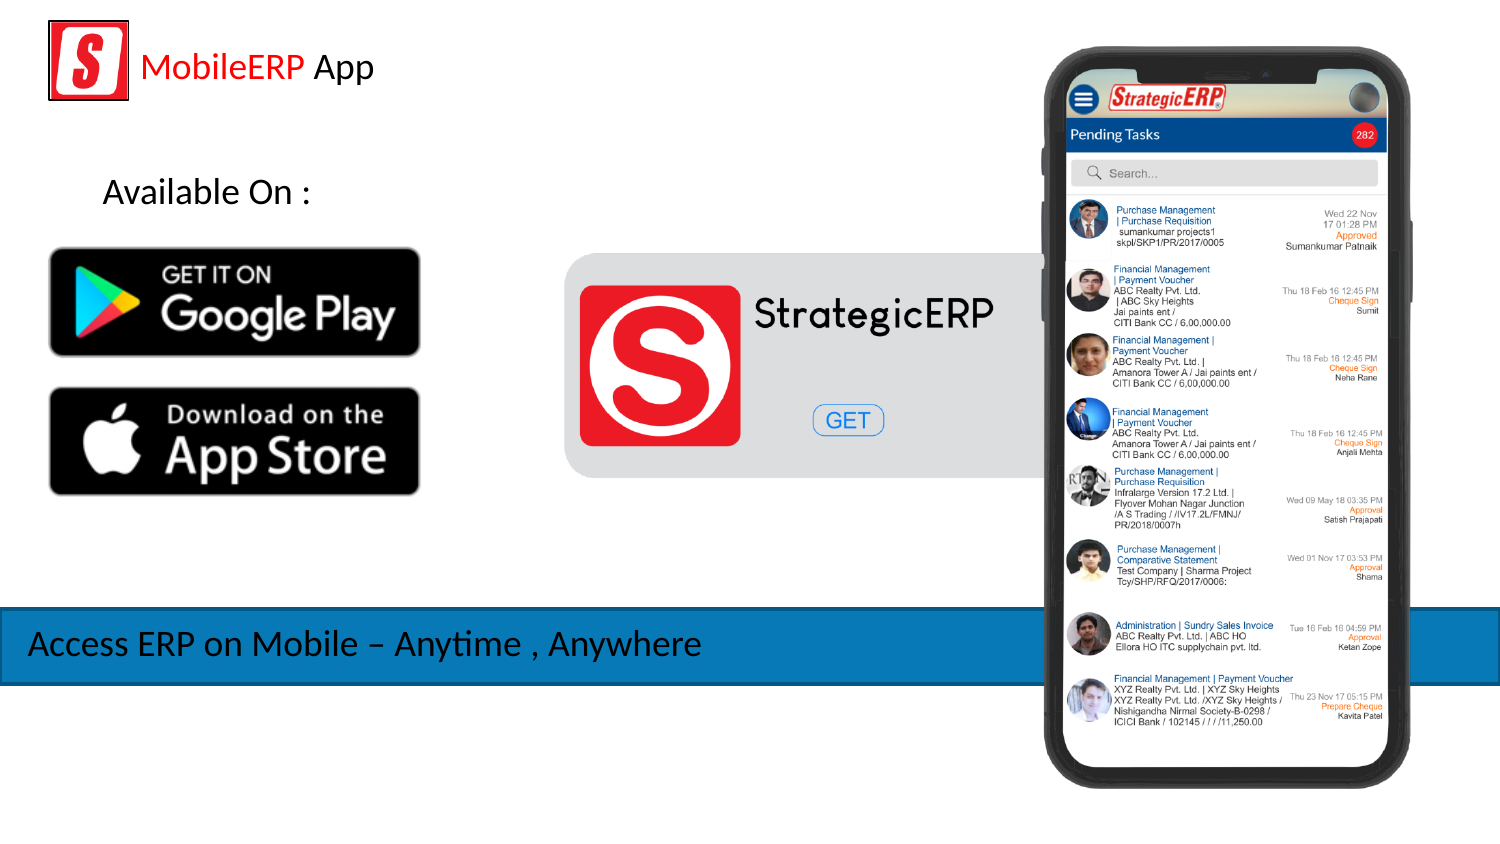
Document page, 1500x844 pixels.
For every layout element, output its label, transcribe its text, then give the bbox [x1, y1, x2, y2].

picture [24, 221, 448, 524]
text_box [1416, 609, 1500, 685]
text_box [0, 609, 558, 685]
text_box MobileERP App [133, 34, 402, 95]
text_box Available On : [87, 159, 356, 220]
text_box Access ERP on Mobile – Anytime , Anywhere [12, 611, 558, 672]
picture [563, 46, 1413, 789]
picture [49, 21, 128, 100]
